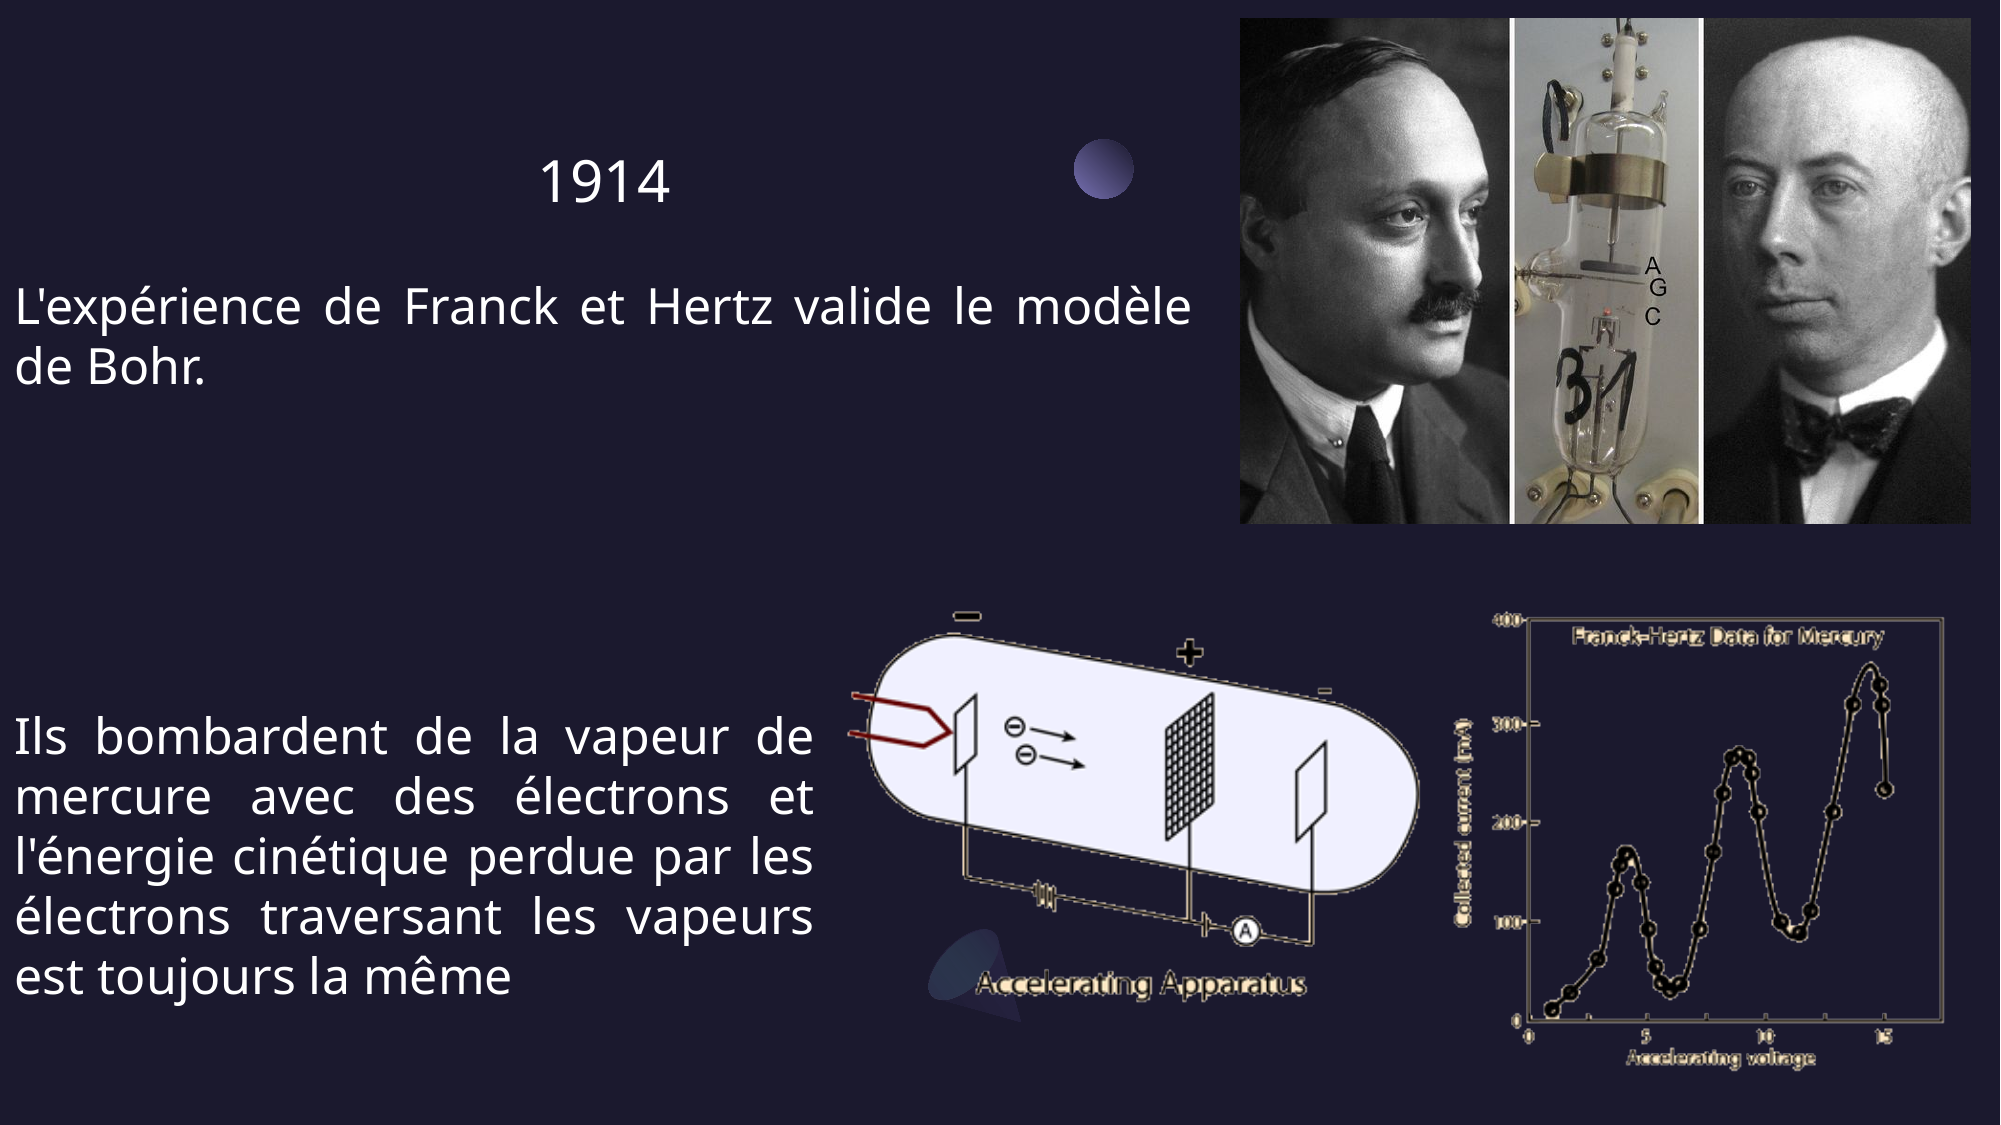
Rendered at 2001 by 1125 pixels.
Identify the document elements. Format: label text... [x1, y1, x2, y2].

picture [829, 570, 1971, 1098]
text_box Ils bombardent de la vapeur de mercure avec des électrons et l'énergie cinétique perdue par les électrons traversant les vapeurs est toujours la même [0, 696, 829, 1012]
picture [1240, 18, 1971, 524]
text_box 1914 L'expérience de Franck et Hertz valide le modèle de Bohr. [0, 137, 1208, 402]
